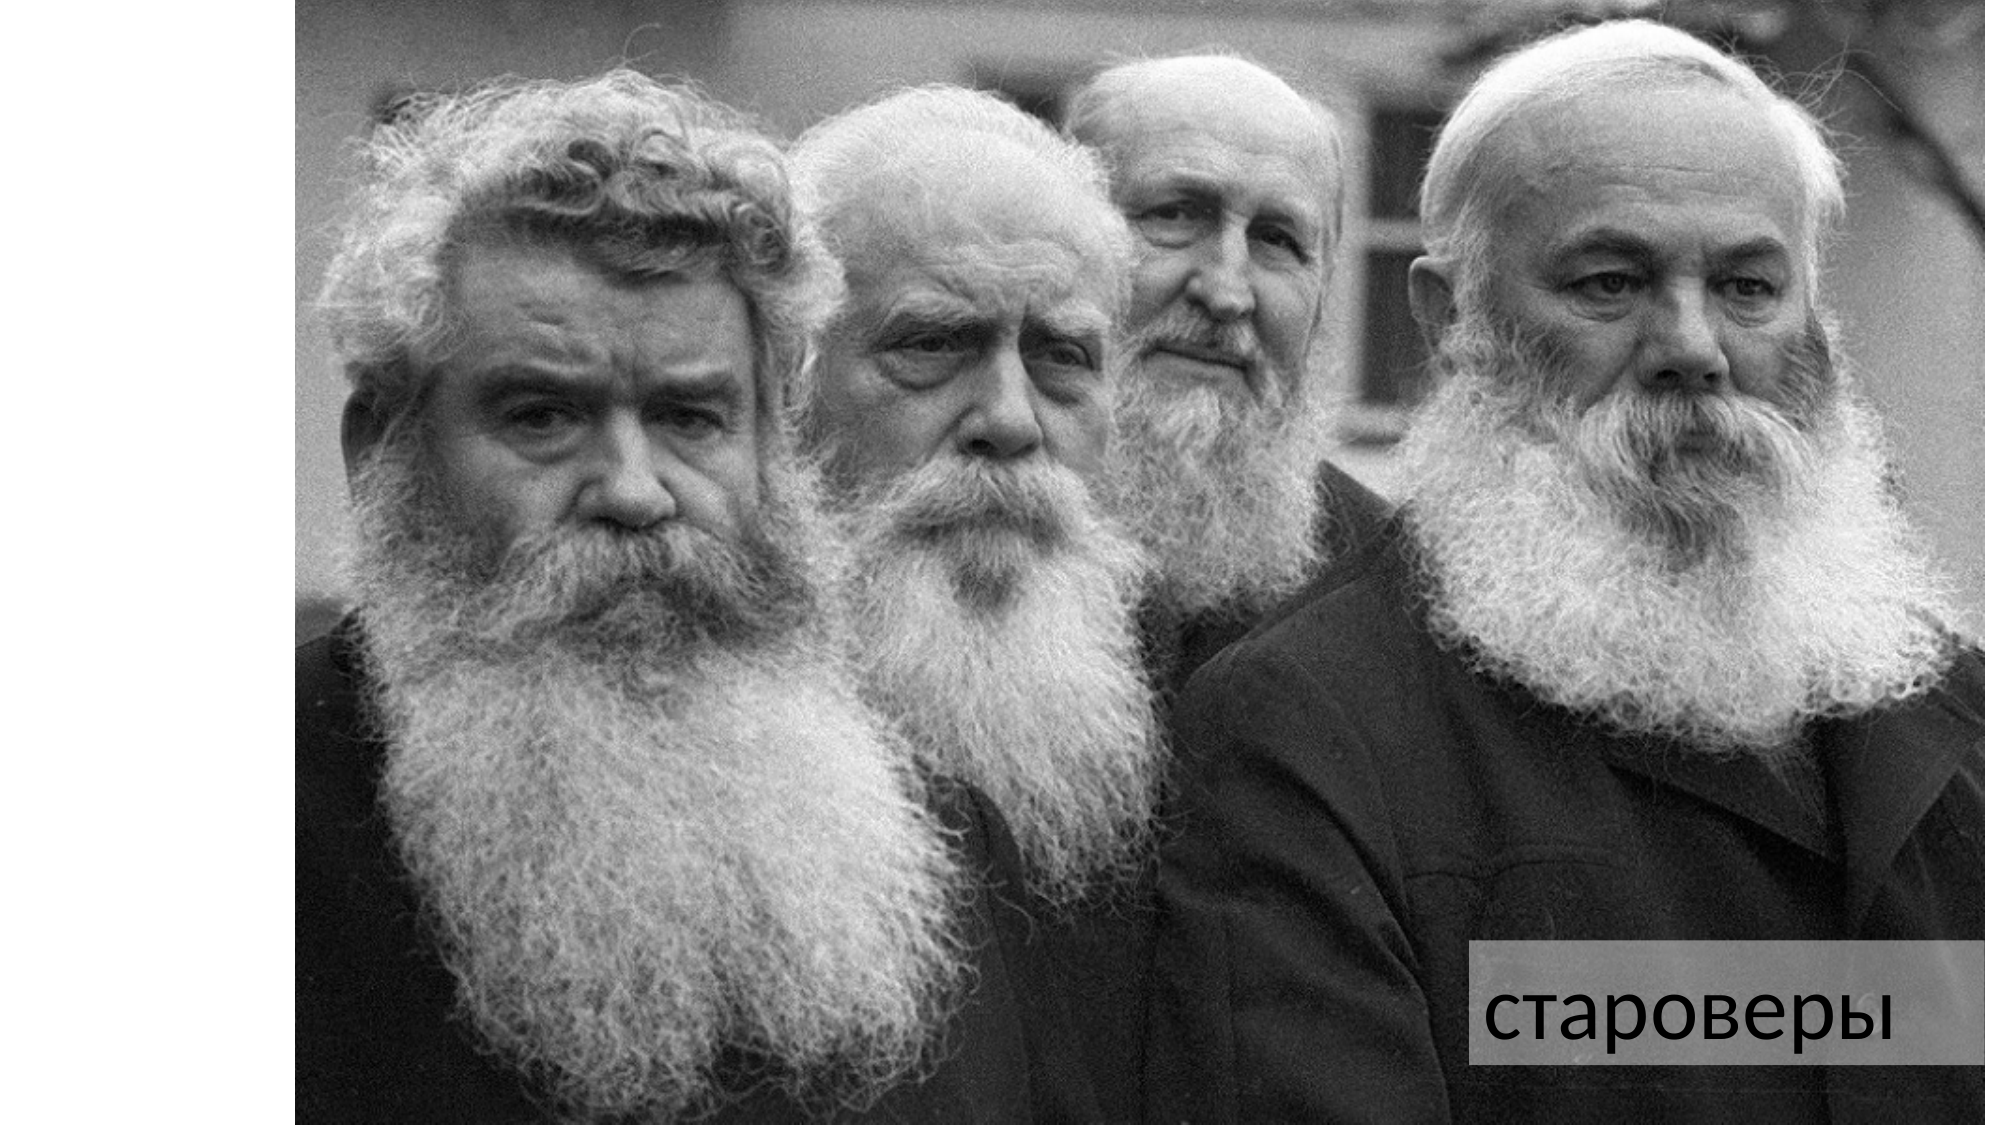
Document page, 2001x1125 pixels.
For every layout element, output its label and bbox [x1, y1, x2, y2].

picture [295, 0, 1985, 1125]
